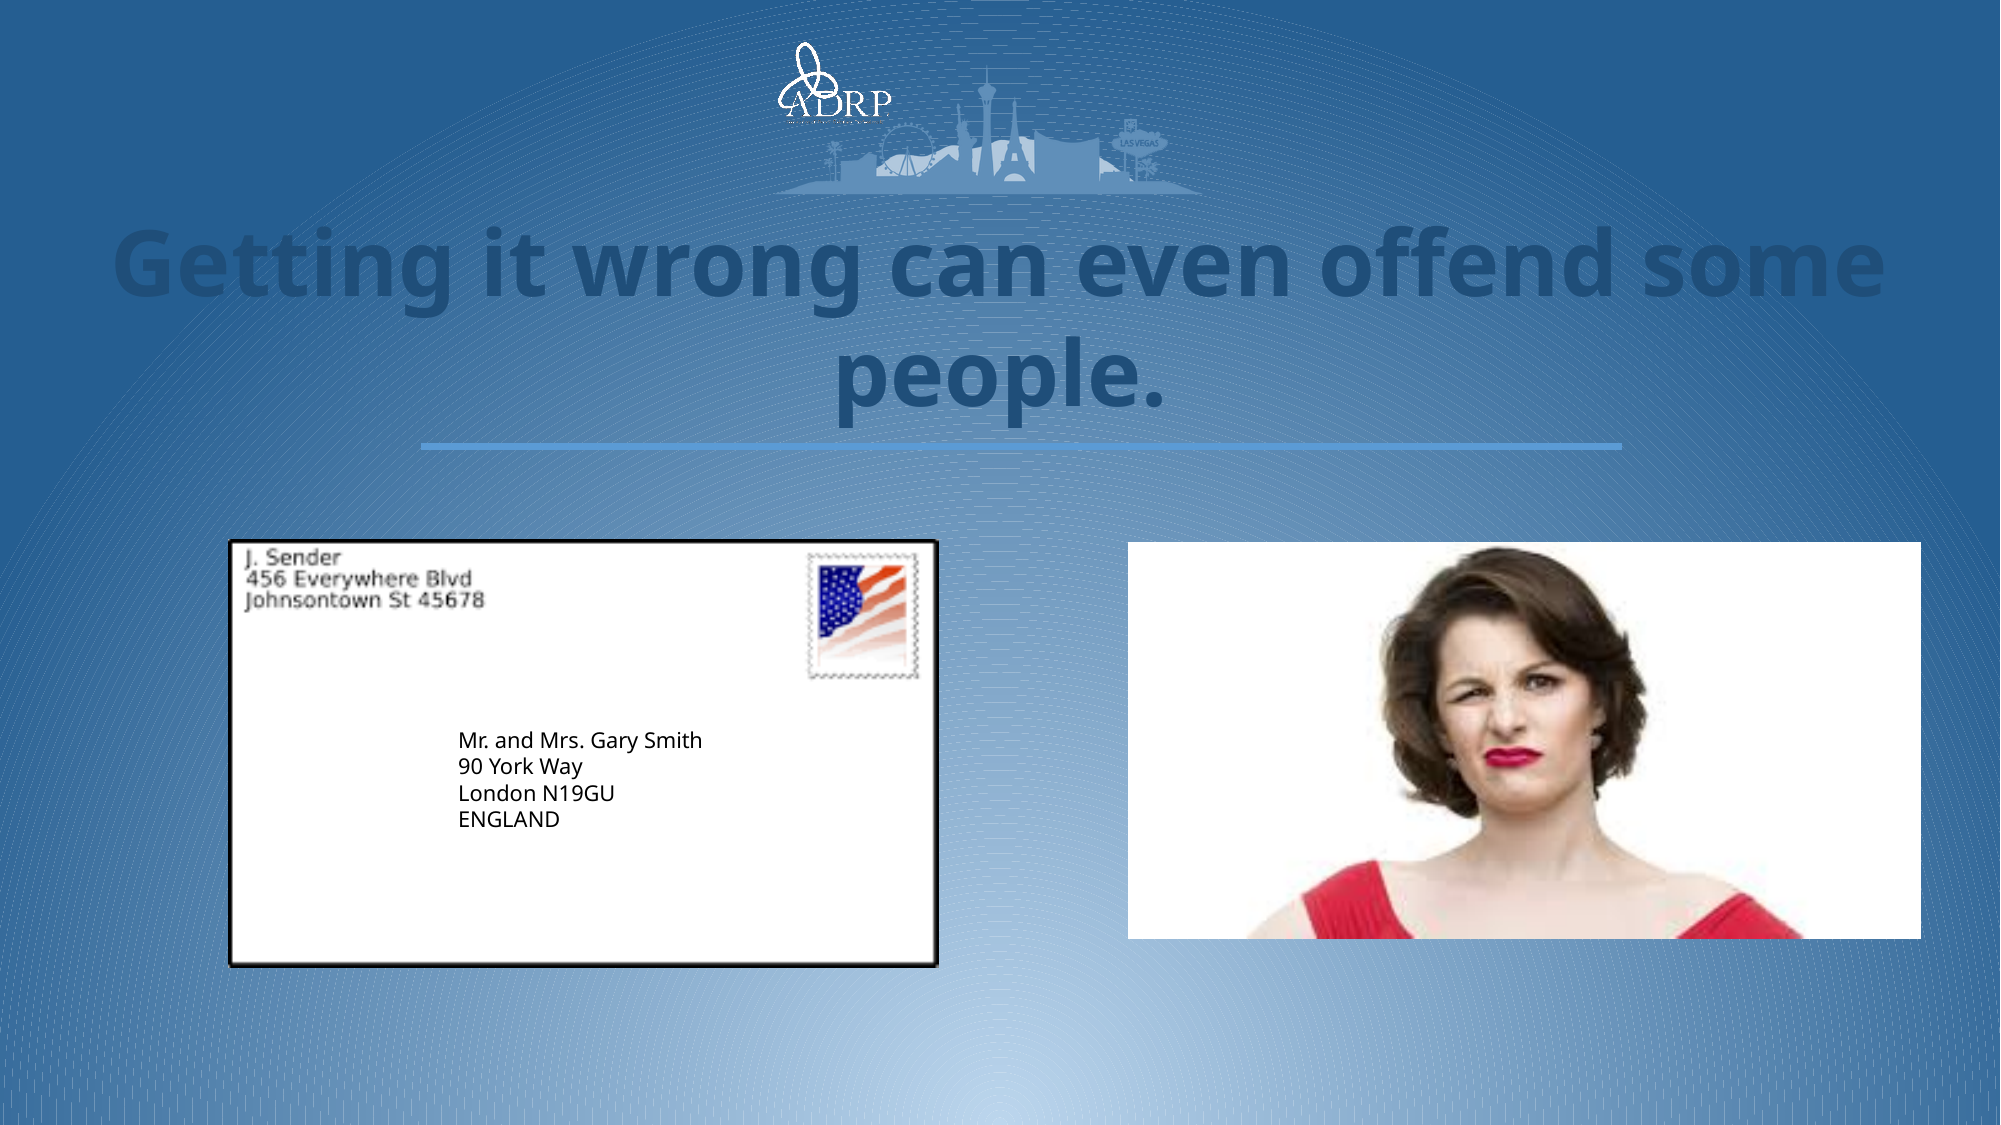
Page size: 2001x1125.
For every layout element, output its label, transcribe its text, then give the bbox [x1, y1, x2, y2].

text_box Getting it wrong can even offend some people. [0, 197, 2000, 433]
picture [1127, 542, 1921, 939]
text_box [228, 539, 939, 968]
picture [754, 0, 1223, 207]
